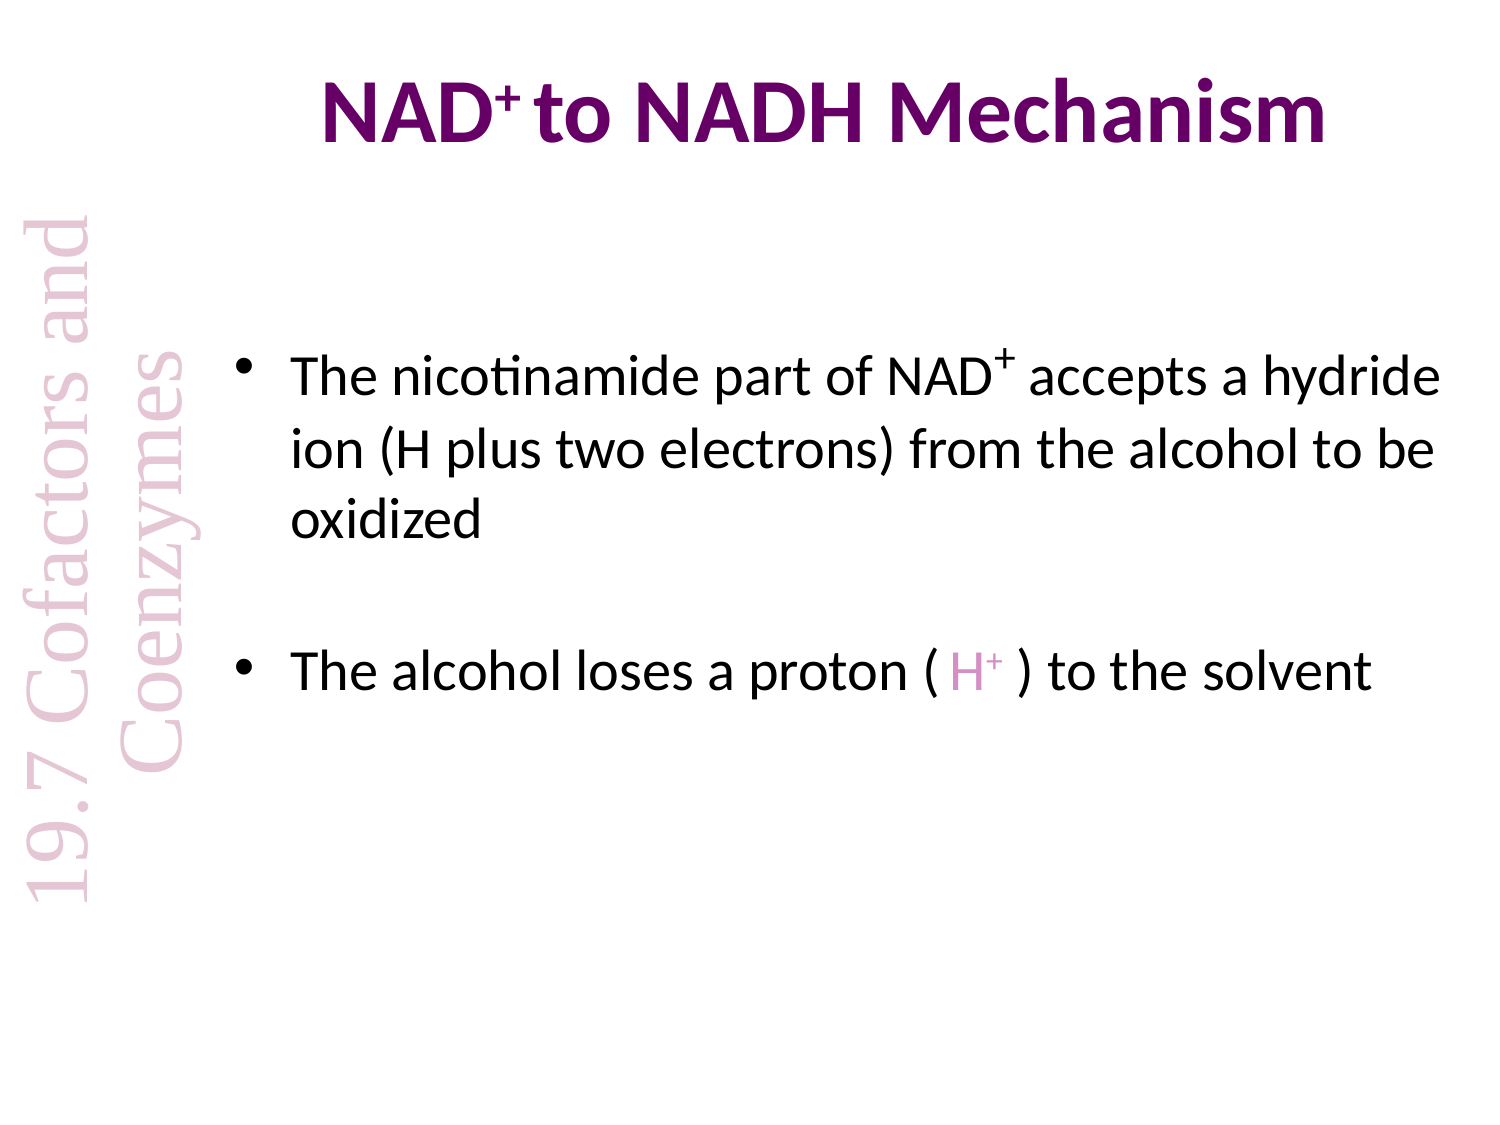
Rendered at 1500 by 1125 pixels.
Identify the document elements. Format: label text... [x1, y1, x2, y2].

text_box 19.7 Cofactors and Coenzymes [24, 25, 188, 1101]
list The nicotinamide part of NAD+ accepts a hydride ion (H plus two electrons) from the alcohol to be oxidized The alcohol loses a proton ( H+ ) to the solvent [219, 312, 1494, 638]
title NAD+ to NADH Mechanism [187, 12, 1463, 200]
